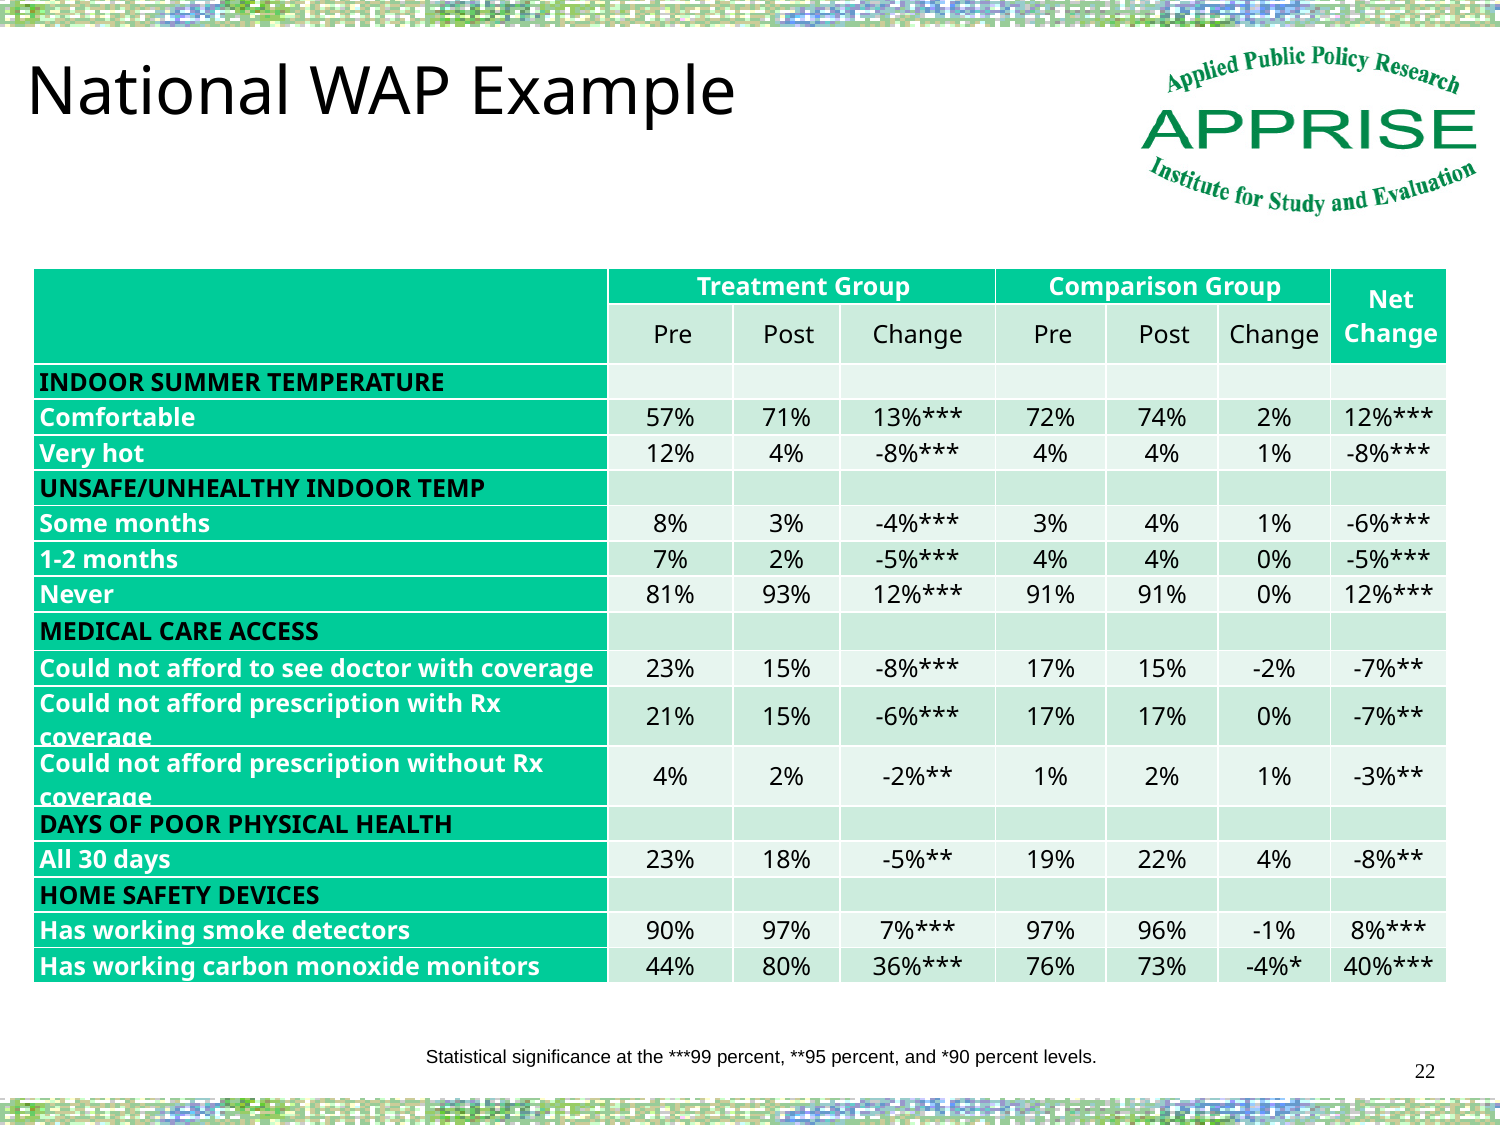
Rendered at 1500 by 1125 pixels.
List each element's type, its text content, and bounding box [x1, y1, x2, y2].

picture [0, 1098, 1500, 1125]
table_cell Could not afford prescription with Rx coverage [34, 687, 607, 745]
table_cell -7%** [1331, 687, 1446, 745]
table_cell [1219, 365, 1330, 398]
table_cell 18% [734, 842, 839, 876]
table_cell Comfortable [34, 400, 607, 434]
table_cell 0% [1219, 577, 1330, 611]
table_cell -8%*** [1331, 436, 1446, 469]
table_cell 1% [1219, 506, 1330, 540]
table_cell Post [734, 305, 839, 363]
table_cell Has working carbon monoxide monitors [34, 948, 607, 982]
table_cell -4%* [1219, 948, 1330, 982]
table_cell 15% [734, 651, 839, 685]
table_header Net Change [1331, 269, 1446, 363]
table_cell 81% [609, 577, 732, 611]
table_cell 2% [1107, 747, 1217, 805]
table_cell [734, 613, 839, 650]
table_cell Change [1219, 305, 1330, 363]
table_cell Very hot [34, 436, 607, 469]
table_cell 23% [609, 842, 732, 876]
table_cell [609, 613, 732, 650]
table_cell [996, 878, 1105, 911]
table_cell HOME SAFETY DEVICES [34, 878, 607, 911]
text_box 22 [1399, 1050, 1463, 1090]
table_cell Change [841, 305, 995, 363]
table_cell 7%*** [841, 913, 995, 947]
table_cell 93% [734, 577, 839, 611]
table_cell -8%** [1331, 842, 1446, 876]
table_cell -6%*** [841, 687, 995, 745]
table_header Comparison Group [996, 269, 1330, 303]
table_cell Has working smoke detectors [34, 913, 607, 947]
table_cell 17% [996, 687, 1105, 745]
table_cell 12% [609, 436, 732, 469]
table_cell -3%** [1331, 747, 1446, 805]
table_cell 1% [1219, 747, 1330, 805]
table_cell 74% [1107, 400, 1217, 434]
table_cell [734, 878, 839, 911]
table_cell 7% [609, 542, 732, 575]
table_cell 96% [1107, 913, 1217, 947]
table_cell DAYS OF POOR PHYSICAL HEALTH [34, 807, 607, 840]
table_cell 90% [609, 913, 732, 947]
table_cell 91% [996, 577, 1105, 611]
table_cell 91% [1107, 577, 1217, 611]
table_cell 36%*** [841, 948, 995, 982]
table_cell [996, 471, 1105, 505]
table_cell [1331, 471, 1446, 505]
table_cell Pre [609, 305, 732, 363]
table_cell [841, 878, 995, 911]
table_cell All 30 days [34, 842, 607, 876]
table_cell 2% [734, 542, 839, 575]
table_cell [1219, 878, 1330, 911]
table_cell UNSAFE/UNHEALTHY INDOOR TEMP [34, 471, 607, 505]
table_cell 3% [996, 506, 1105, 540]
text_box Statistical significance at the ***99 percent, **95 percent, and *90 percent levels. [410, 1037, 1113, 1075]
picture [0, 0, 1500, 238]
table_cell -5%** [841, 842, 995, 876]
table_cell [841, 613, 995, 650]
table_header [34, 269, 607, 363]
table_cell 17% [996, 651, 1105, 685]
table_cell 44% [609, 948, 732, 982]
table_cell 21% [609, 687, 732, 745]
table_cell -2% [1219, 651, 1330, 685]
table_cell 8% [609, 506, 732, 540]
table_cell [1331, 878, 1446, 911]
table_cell 4% [1107, 542, 1217, 575]
table_cell 12%*** [1331, 577, 1446, 611]
table_cell 1-2 months [34, 542, 607, 575]
table_cell -8%*** [841, 651, 995, 685]
table_cell Never [34, 577, 607, 611]
table_cell 8%*** [1331, 913, 1446, 947]
table_cell [841, 365, 995, 398]
table_cell Some months [34, 506, 607, 540]
table_cell 76% [996, 948, 1105, 982]
table_cell 13%*** [841, 400, 995, 434]
table_cell [996, 365, 1105, 398]
table_cell 4% [609, 747, 732, 805]
table_cell MEDICAL CARE ACCESS [34, 613, 607, 650]
table_cell 0% [1219, 687, 1330, 745]
table_cell -5%*** [1331, 542, 1446, 575]
table_cell [734, 365, 839, 398]
table_cell 97% [996, 913, 1105, 947]
table_cell [996, 807, 1105, 840]
table_cell [609, 471, 732, 505]
table_cell [609, 878, 732, 911]
table_cell 0% [1219, 542, 1330, 575]
table_cell 17% [1107, 687, 1217, 745]
table_cell 57% [609, 400, 732, 434]
table_header Treatment Group [609, 269, 995, 303]
table_cell [1219, 807, 1330, 840]
table_cell 4% [734, 436, 839, 469]
table_cell [1107, 613, 1217, 650]
table_cell [1107, 807, 1217, 840]
table_cell 97% [734, 913, 839, 947]
table_cell -6%*** [1331, 506, 1446, 540]
table_cell 3% [734, 506, 839, 540]
table_cell 4% [996, 436, 1105, 469]
table_cell -2%** [841, 747, 995, 805]
table_cell 15% [734, 687, 839, 745]
table_cell [1107, 365, 1217, 398]
table_cell [1331, 807, 1446, 840]
table_cell Could not afford to see doctor with coverage [34, 651, 607, 685]
table_cell 23% [609, 651, 732, 685]
table_cell Pre [996, 305, 1105, 363]
table_cell [1107, 471, 1217, 505]
table_cell -5%*** [841, 542, 995, 575]
table_cell [734, 807, 839, 840]
table_cell 19% [996, 842, 1105, 876]
table_cell [1107, 878, 1217, 911]
table_cell -8%*** [841, 436, 995, 469]
table_cell 71% [734, 400, 839, 434]
table_cell -4%*** [841, 506, 995, 540]
table_cell 40%*** [1331, 948, 1446, 982]
table_cell [609, 807, 732, 840]
table_cell 12%*** [841, 577, 995, 611]
table_cell 4% [1107, 436, 1217, 469]
table_cell 4% [996, 542, 1105, 575]
table_cell [734, 471, 839, 505]
table_cell 80% [734, 948, 839, 982]
table_cell [1331, 365, 1446, 398]
table_cell 4% [1219, 842, 1330, 876]
table_cell INDOOR SUMMER TEMPERATURE [34, 365, 607, 398]
table_cell 72% [996, 400, 1105, 434]
table_cell 73% [1107, 948, 1217, 982]
table_cell [841, 471, 995, 505]
table_cell [996, 613, 1105, 650]
table_cell [1331, 613, 1446, 650]
table_cell -1% [1219, 913, 1330, 947]
table_cell 12%*** [1331, 400, 1446, 434]
table_cell 1% [996, 747, 1105, 805]
table_cell [1219, 613, 1330, 650]
table_cell [1219, 471, 1330, 505]
table_cell Post [1107, 305, 1217, 363]
table_cell -7%** [1331, 651, 1446, 685]
table_cell 4% [1107, 506, 1217, 540]
table_cell 1% [1219, 436, 1330, 469]
table_cell [609, 365, 732, 398]
table_cell 22% [1107, 842, 1217, 876]
table_cell 2% [734, 747, 839, 805]
title National WAP Example [11, 35, 1112, 182]
table_cell [841, 807, 995, 840]
table_cell 15% [1107, 651, 1217, 685]
table_cell Could not afford prescription without Rx coverage [34, 747, 607, 805]
table_cell 2% [1219, 400, 1330, 434]
